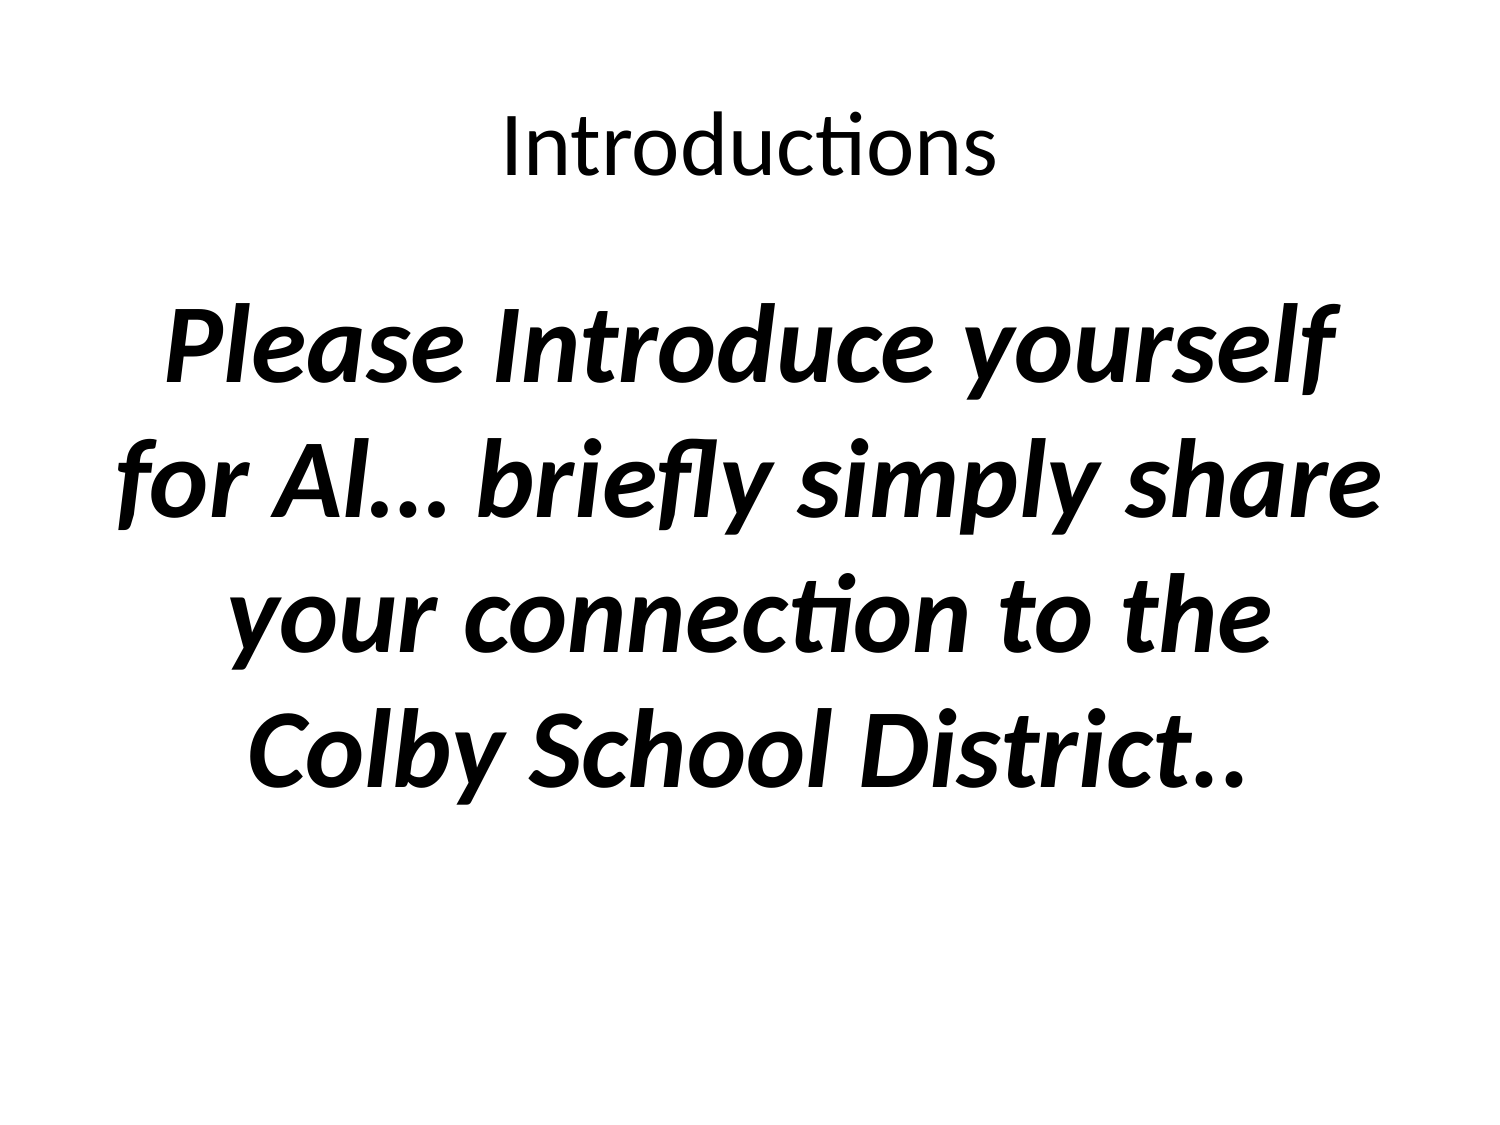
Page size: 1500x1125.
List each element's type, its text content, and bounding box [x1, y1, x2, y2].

title Introductions [75, 45, 1425, 233]
list Please Introduce yourself for Al… briefly simply share your connection to the Colby School District.. [75, 262, 1425, 1005]
